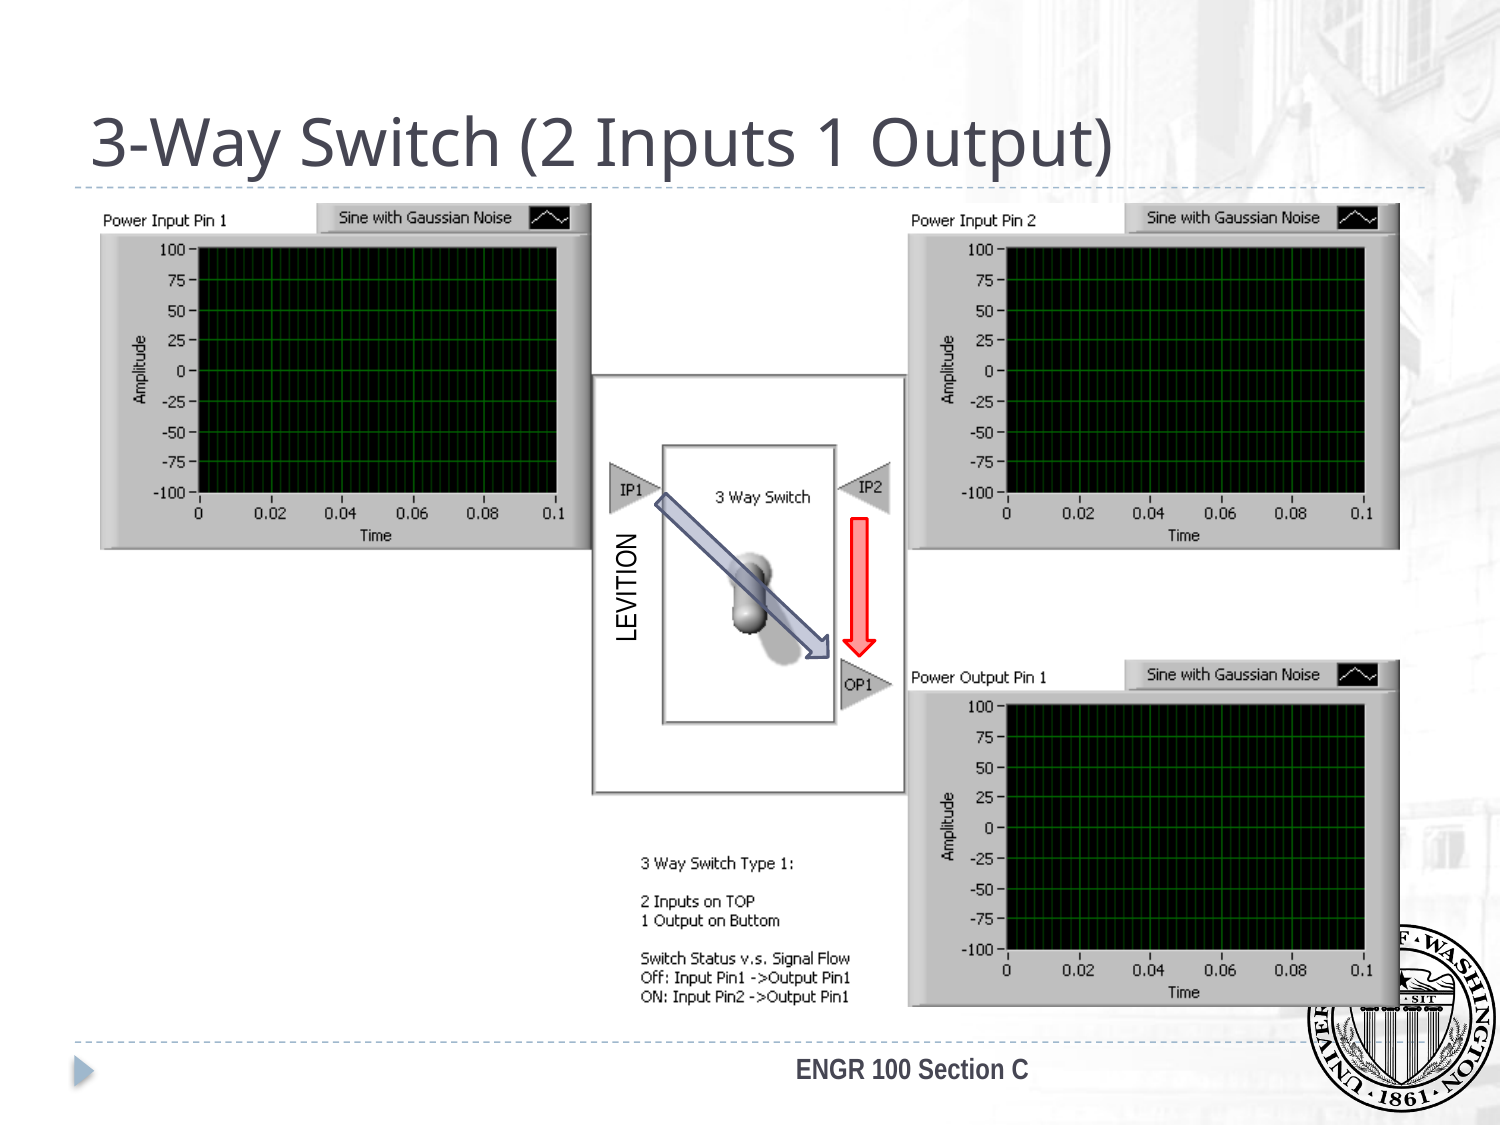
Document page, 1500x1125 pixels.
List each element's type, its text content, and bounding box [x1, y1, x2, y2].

title 3-Way Switch (2 Inputs 1 Output) [74, 24, 1426, 188]
picture [1299, 916, 1500, 1125]
footer ENGR 100 Section C [475, 1042, 1051, 1103]
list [100, 202, 1400, 1007]
